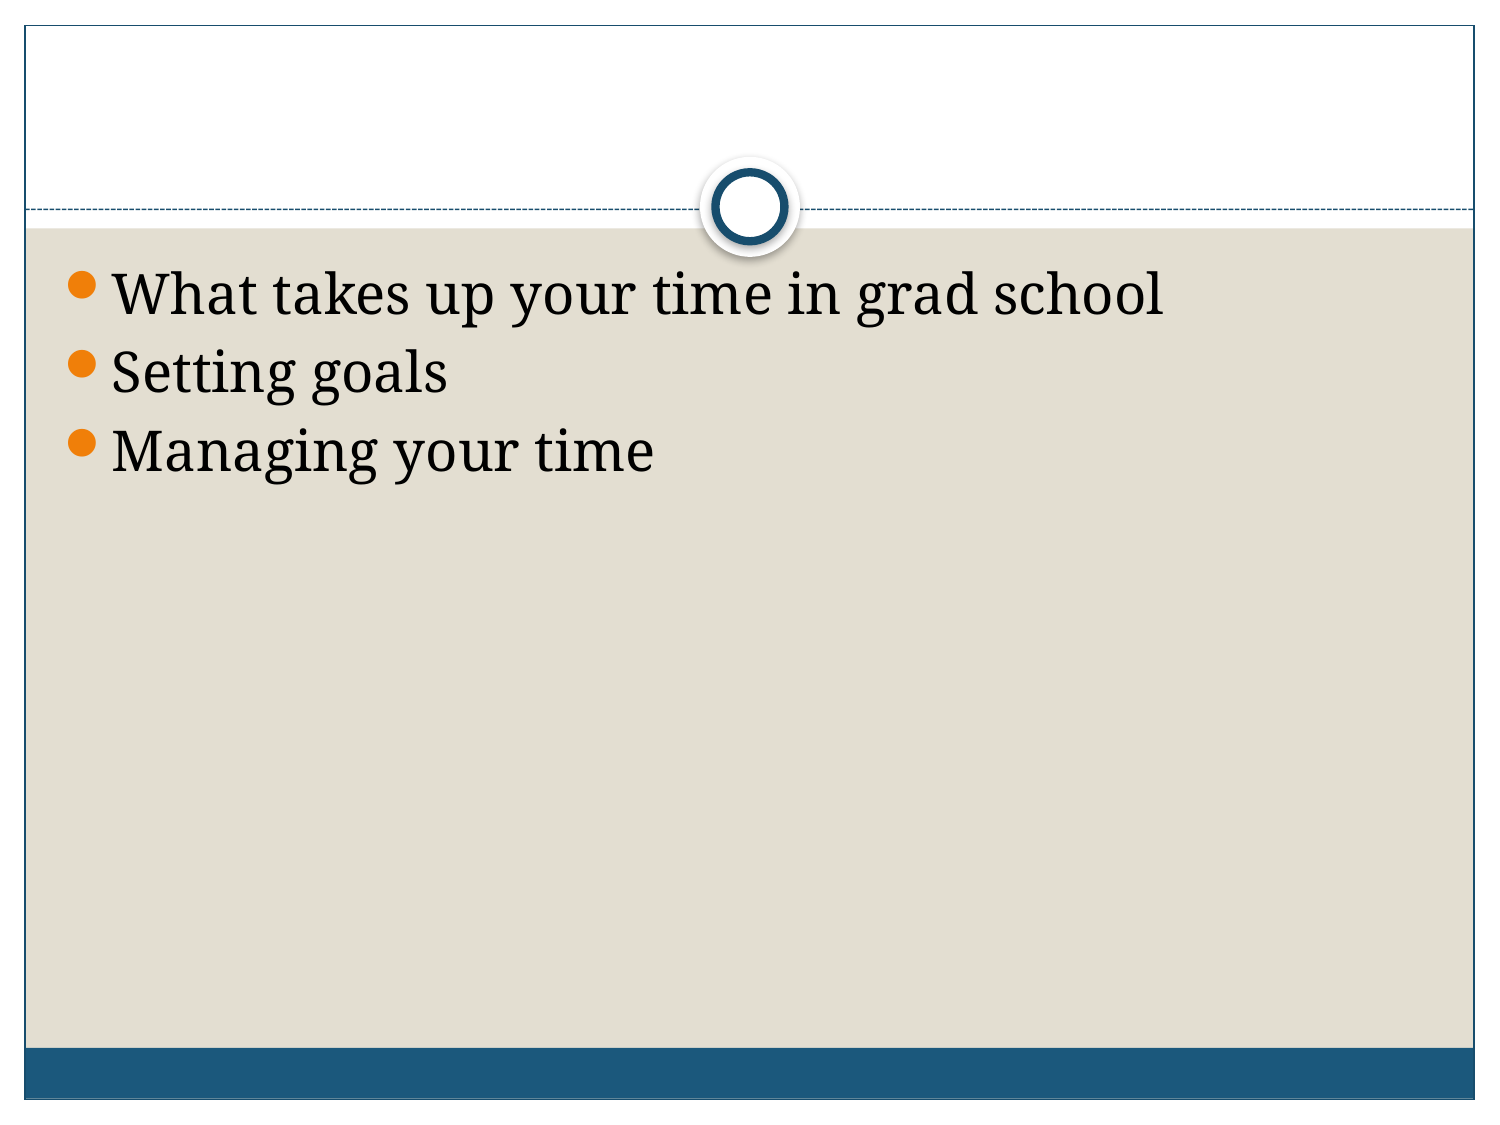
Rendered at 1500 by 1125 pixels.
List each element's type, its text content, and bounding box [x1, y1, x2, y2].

list What takes up your time in grad school Setting goals Managing your time [49, 250, 1445, 1001]
